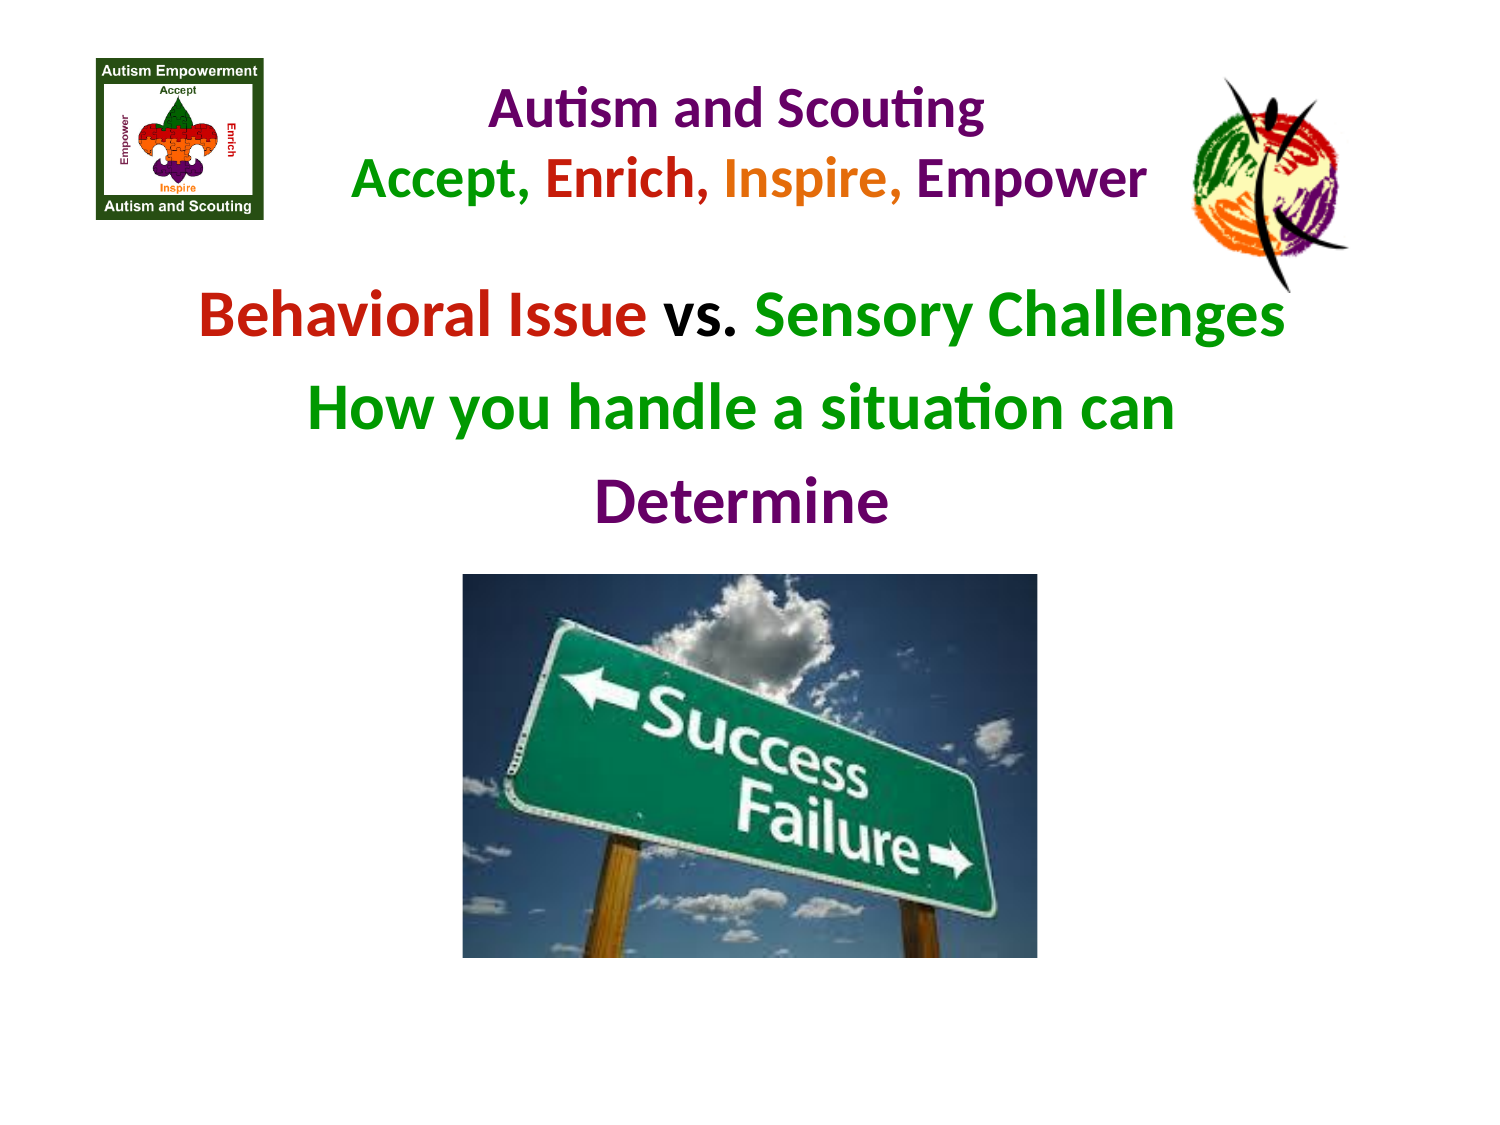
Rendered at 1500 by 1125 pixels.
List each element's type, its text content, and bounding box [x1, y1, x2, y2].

text_box [1187, 71, 1355, 293]
title Autism and Scouting Accept, Enrich, Inspire, Empower [75, 45, 1425, 233]
text_box [95, 58, 264, 220]
list Behavioral Issue vs. Sensory Challenges How you handle a situation can Determine [75, 262, 1425, 1005]
text_box [462, 574, 1038, 958]
